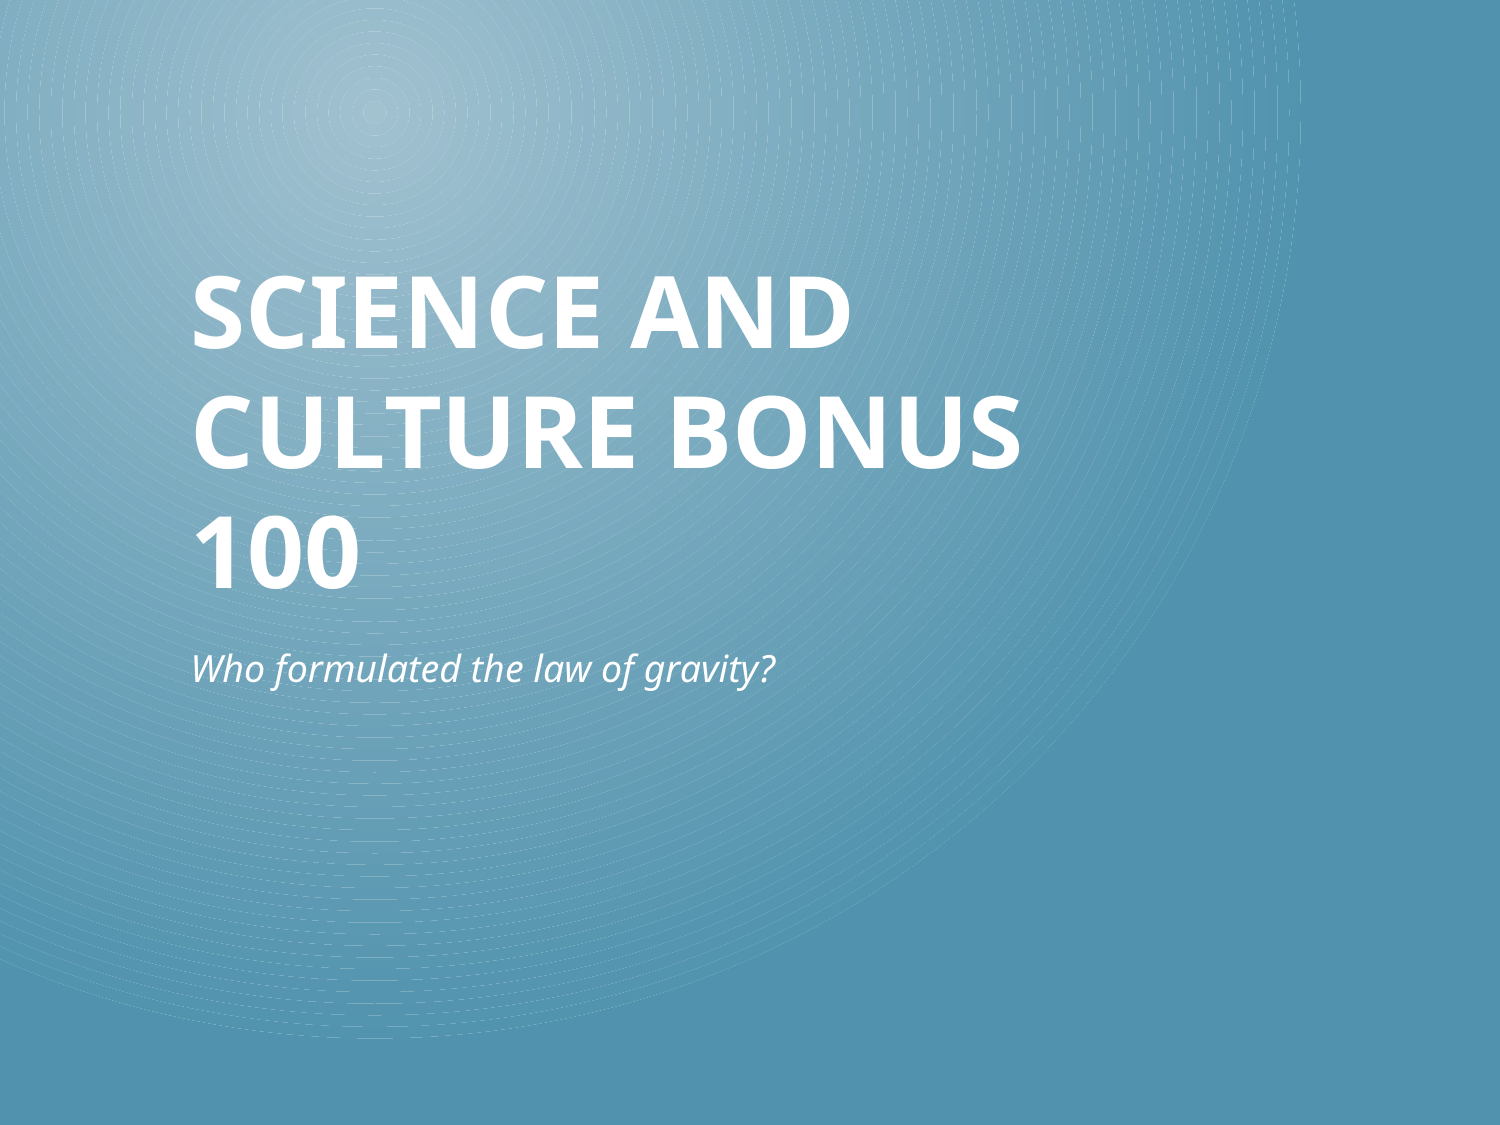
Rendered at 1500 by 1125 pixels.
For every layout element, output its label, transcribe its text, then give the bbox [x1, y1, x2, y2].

title Science and Culture Bonus 100 [175, 241, 1188, 591]
list Who formulated the law of gravity? [175, 637, 1225, 788]
